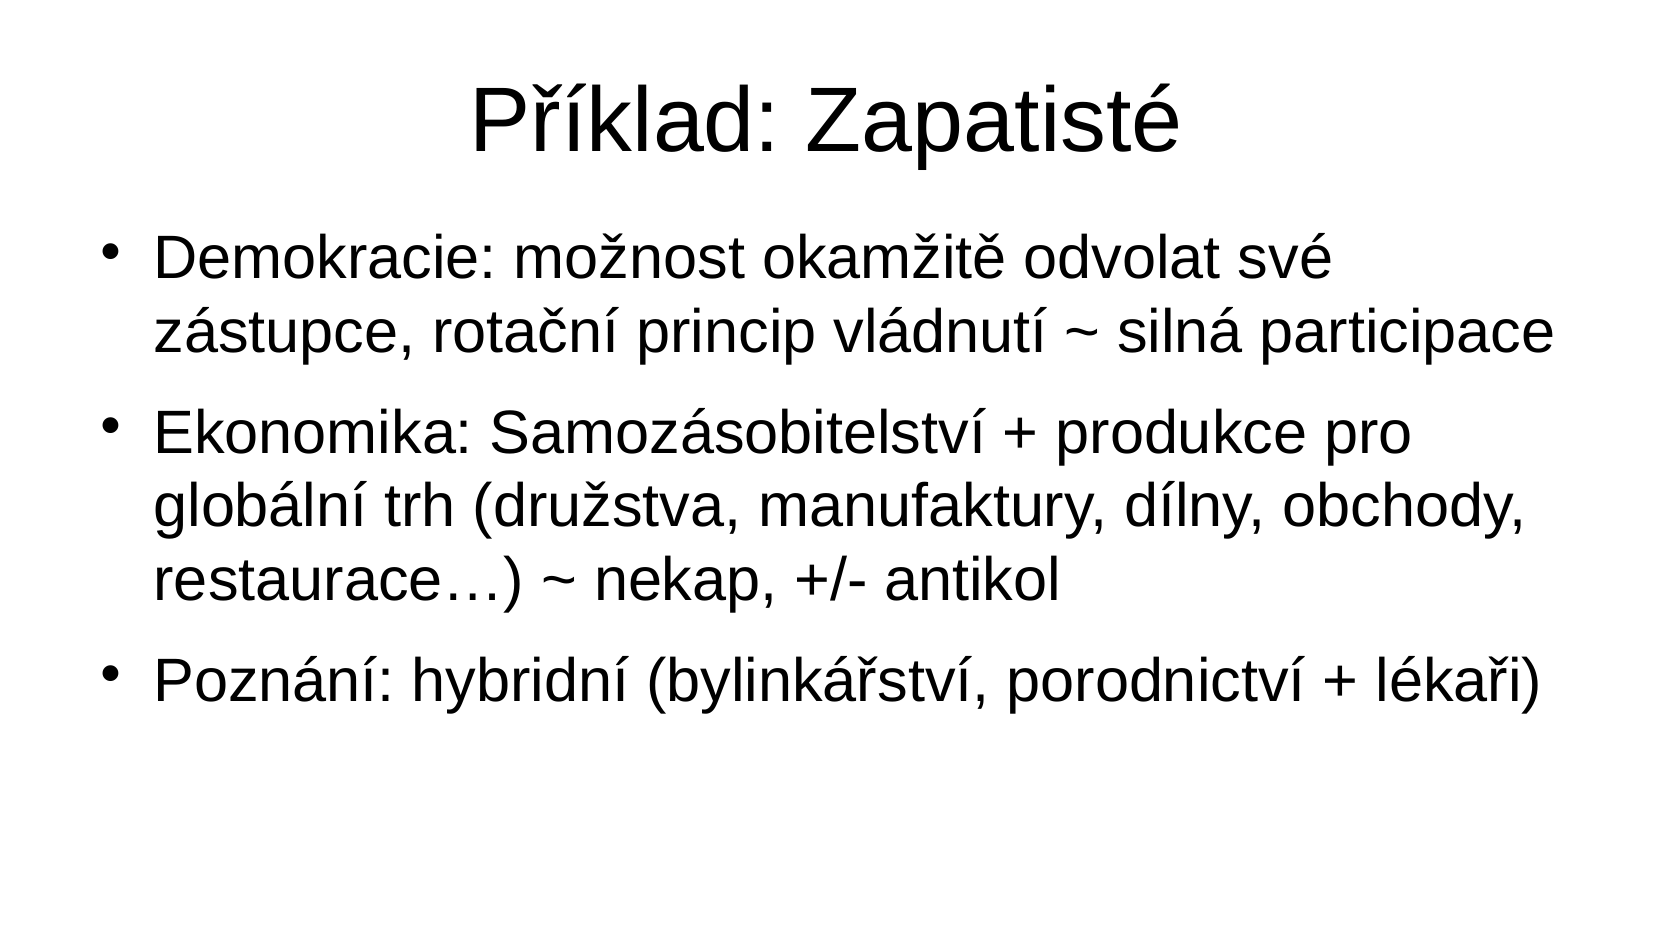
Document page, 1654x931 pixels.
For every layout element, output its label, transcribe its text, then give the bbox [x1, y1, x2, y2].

list Demokracie: možnost okamžitě odvolat své zástupce, rotační princip vládnutí ~ silná participace Ekonomika: Samozásobitelství + produkce pro globální trh (družstva, manufaktury, dílny, obchody, restaurace…) ~ nekap, +/- antikol Poznání: hybridní (bylinkářství, porodnictví + lékaři) [82, 217, 1571, 757]
title Příklad: Zapatisté [82, 37, 1571, 193]
